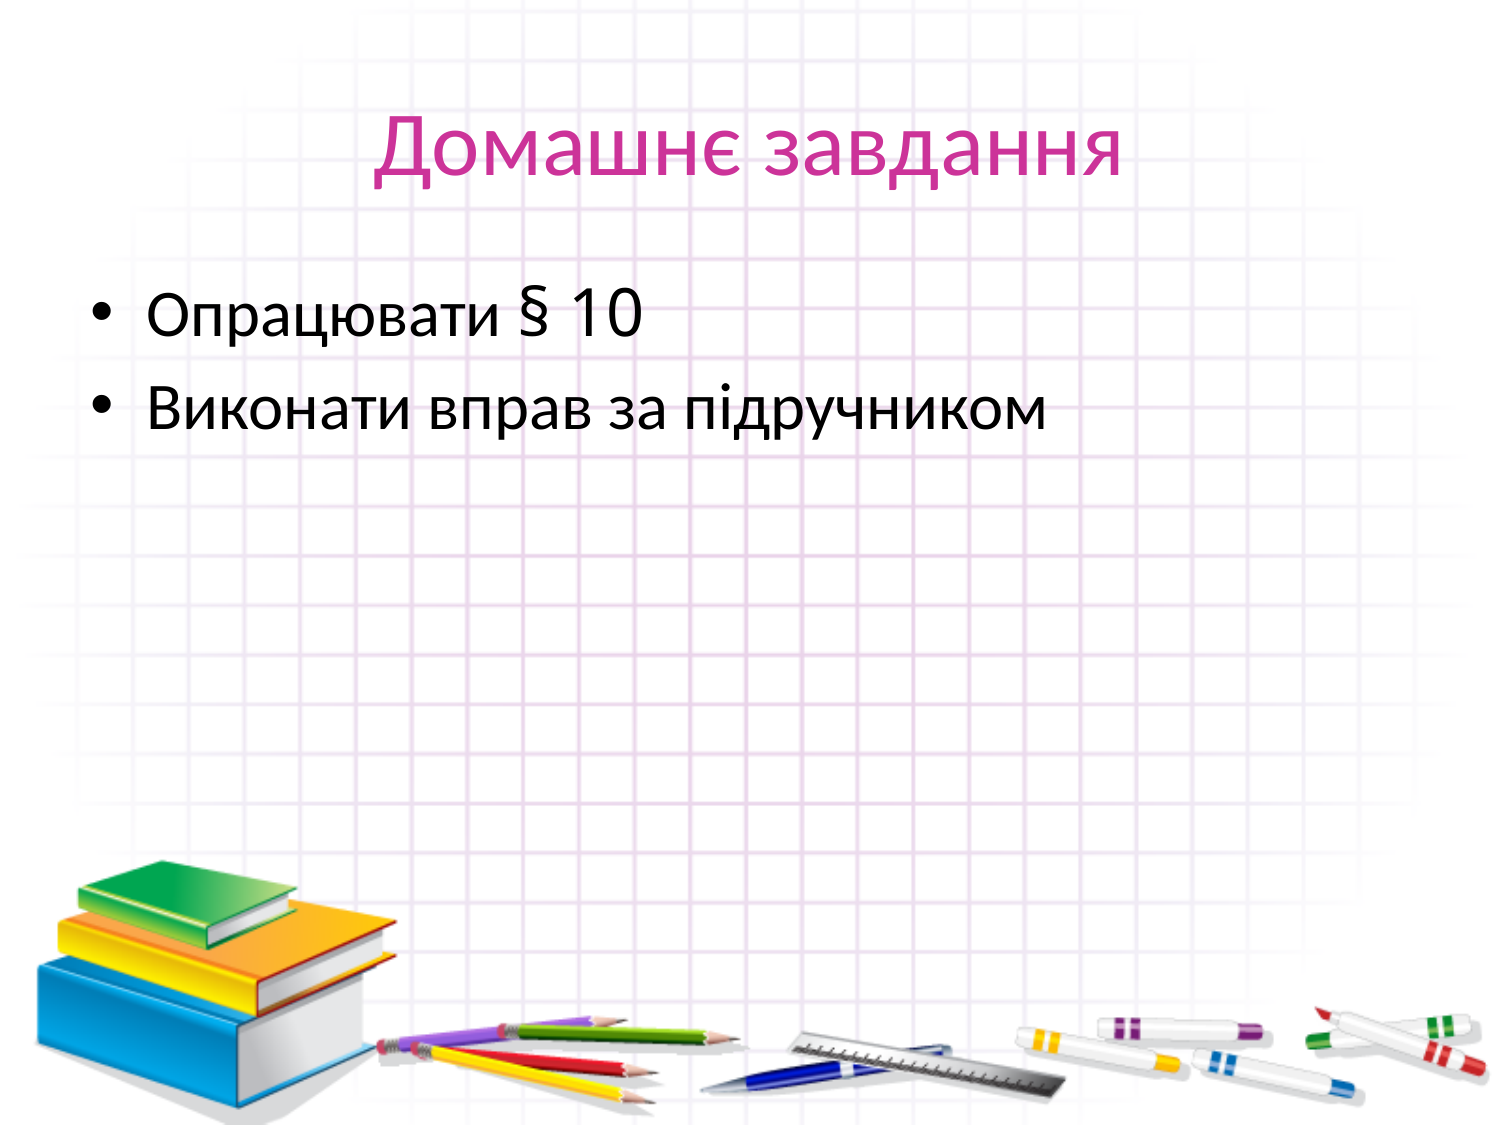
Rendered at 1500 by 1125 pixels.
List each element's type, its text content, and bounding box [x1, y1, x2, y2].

picture [0, 0, 1500, 1125]
list Опрацювати § 10 Виконати вправ за підручником [75, 262, 1425, 1005]
title Домашнє завдання [75, 45, 1425, 233]
